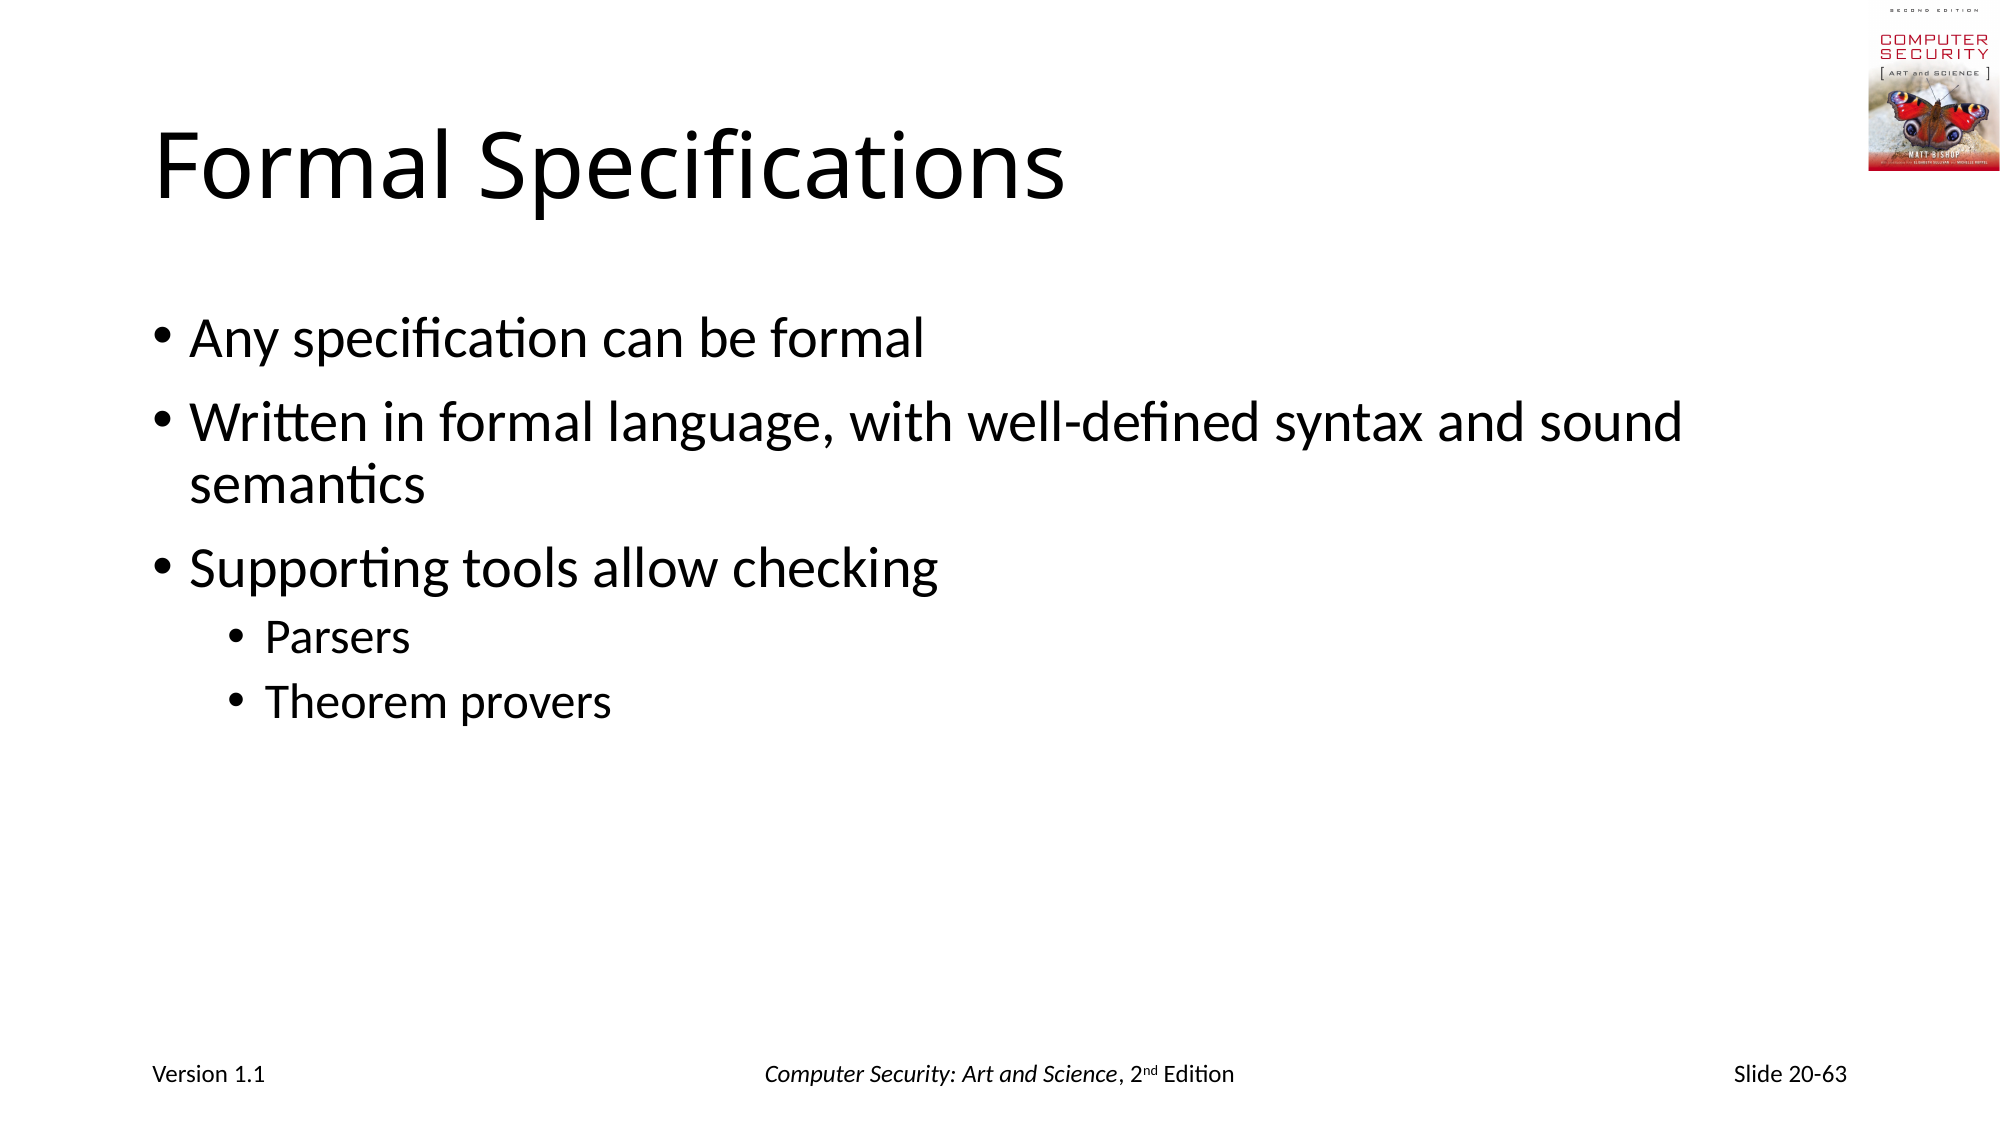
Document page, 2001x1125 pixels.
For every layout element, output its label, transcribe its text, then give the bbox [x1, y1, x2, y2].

slide_number Slide 20-63 [1412, 1042, 1863, 1103]
slide_number Version 1.1 [137, 1042, 588, 1103]
list Any specification can be formal Written in formal language, with well-defined syntax and sound semantics Supporting tools allow checking Parsers Theorem provers [137, 299, 1863, 1014]
picture [1868, 0, 2000, 171]
footer Computer Security: Art and Science, 2nd Edition [662, 1042, 1338, 1103]
title Formal Specifications [137, 59, 1863, 278]
